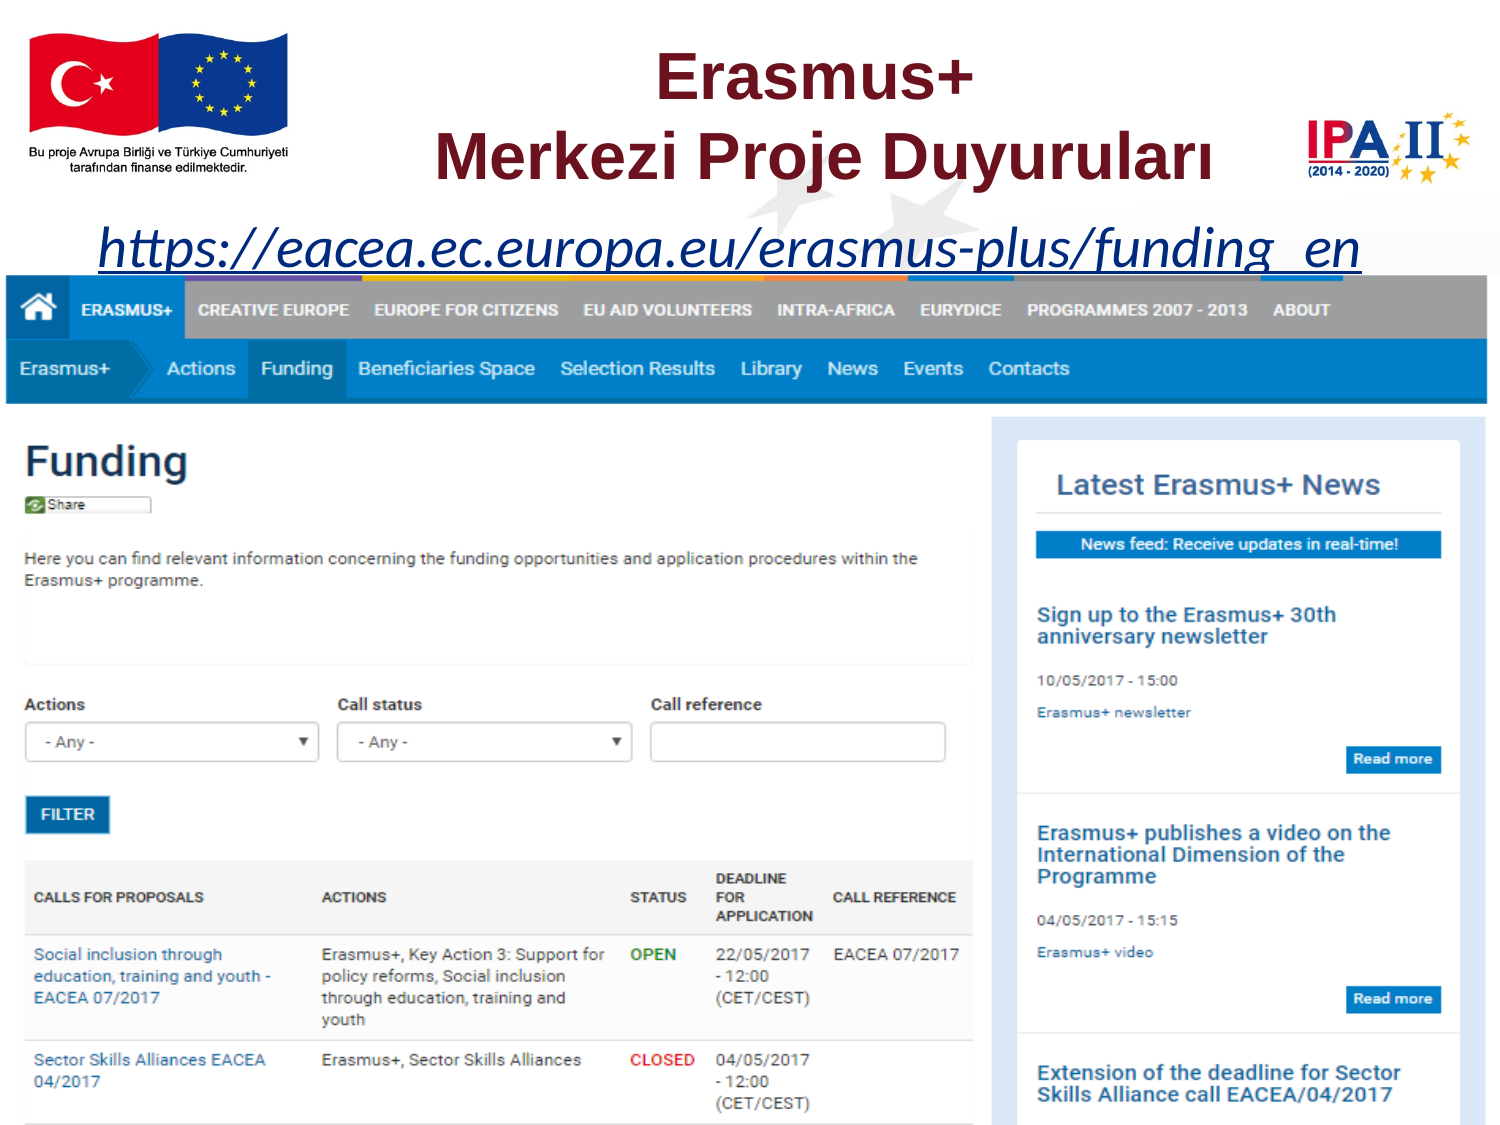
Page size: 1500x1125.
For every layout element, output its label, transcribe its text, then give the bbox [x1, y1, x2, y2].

text_box https://eacea.ec.europa.eu/erasmus-plus/funding_en [0, 196, 1500, 274]
title Erasmus+ Merkezi Proje Duyuruları [150, 19, 1500, 196]
picture [0, 274, 1500, 1125]
picture [0, 0, 1500, 196]
